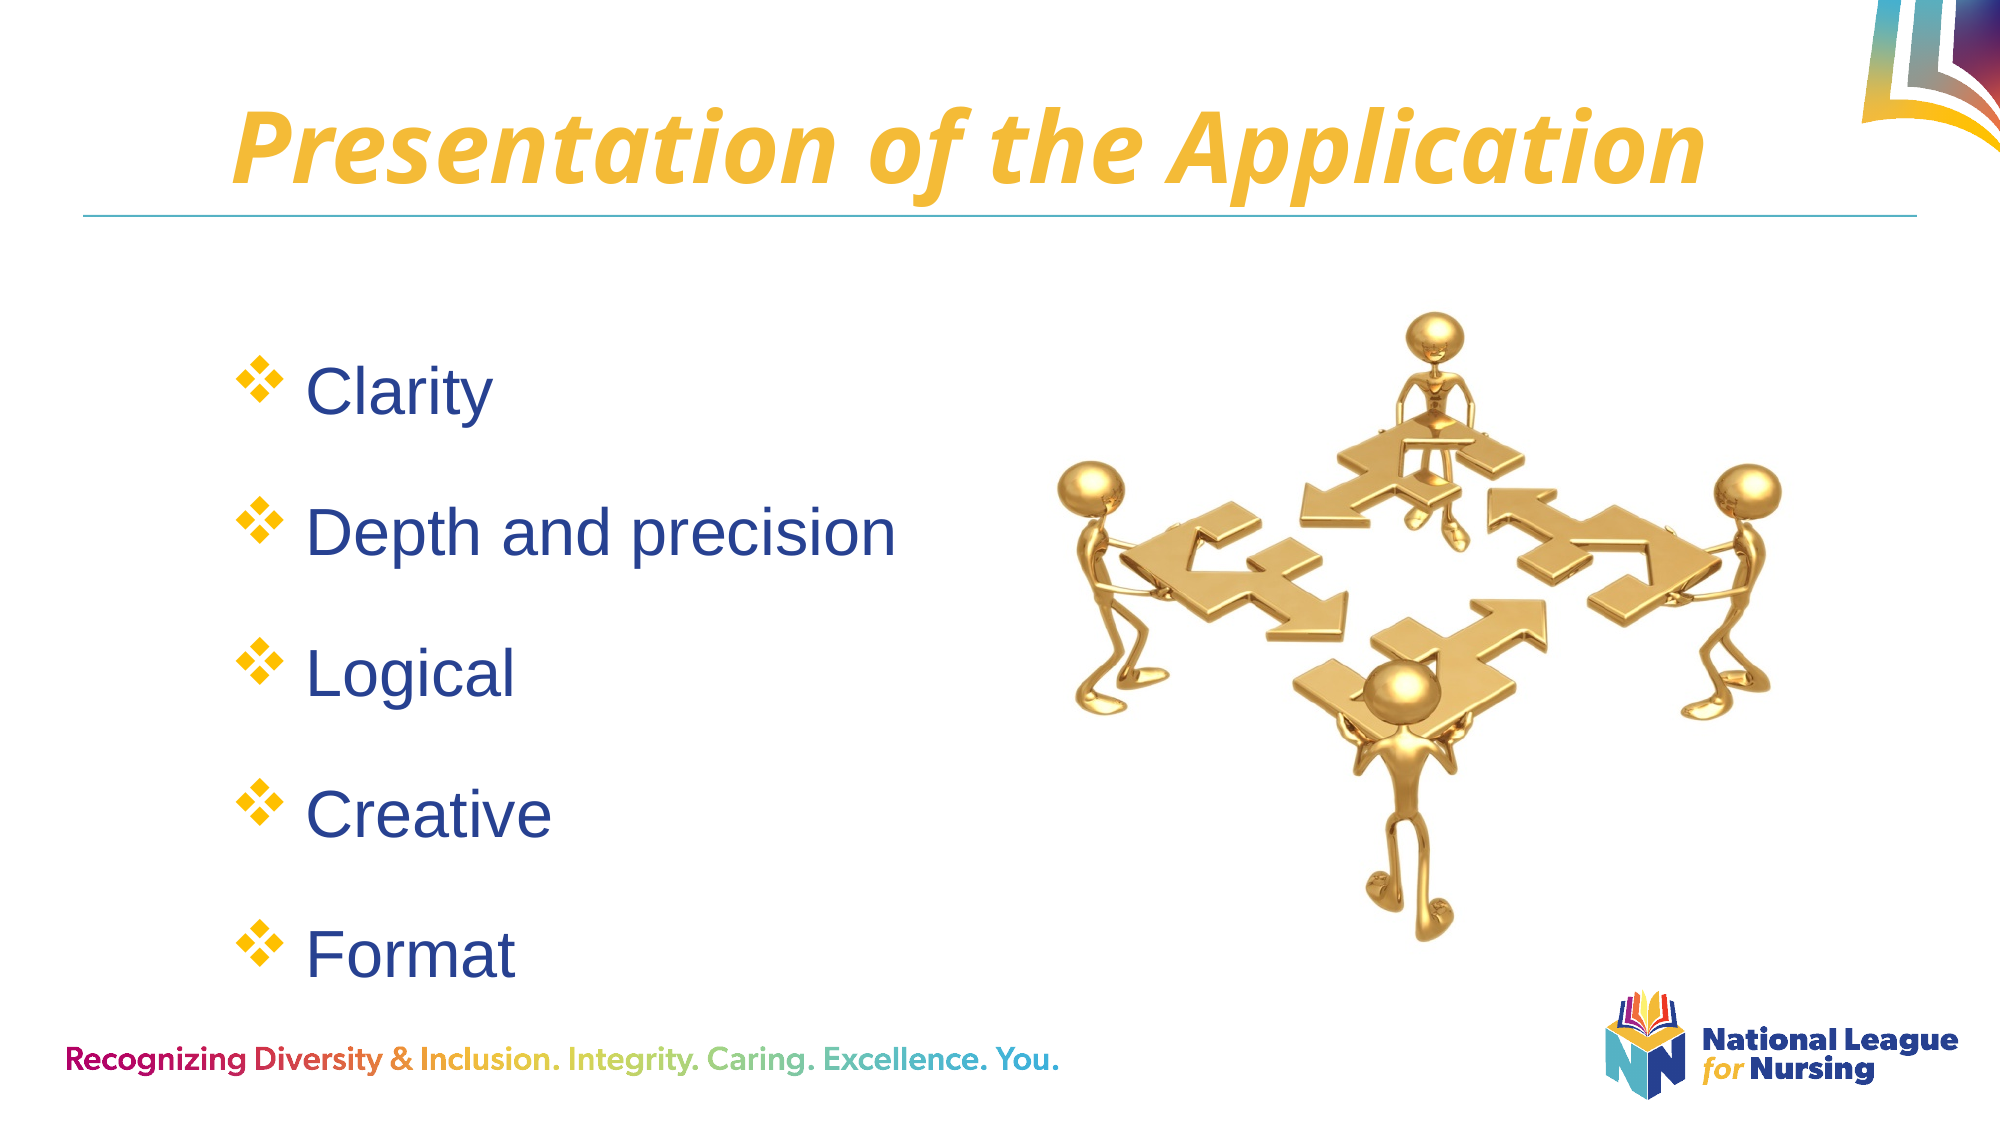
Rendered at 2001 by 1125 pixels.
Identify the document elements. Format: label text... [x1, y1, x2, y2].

picture [0, 0, 2000, 1125]
list Clarity Depth and precision Logical Creative Format [215, 299, 1675, 1005]
title Presentation of the Application [215, 0, 1778, 299]
